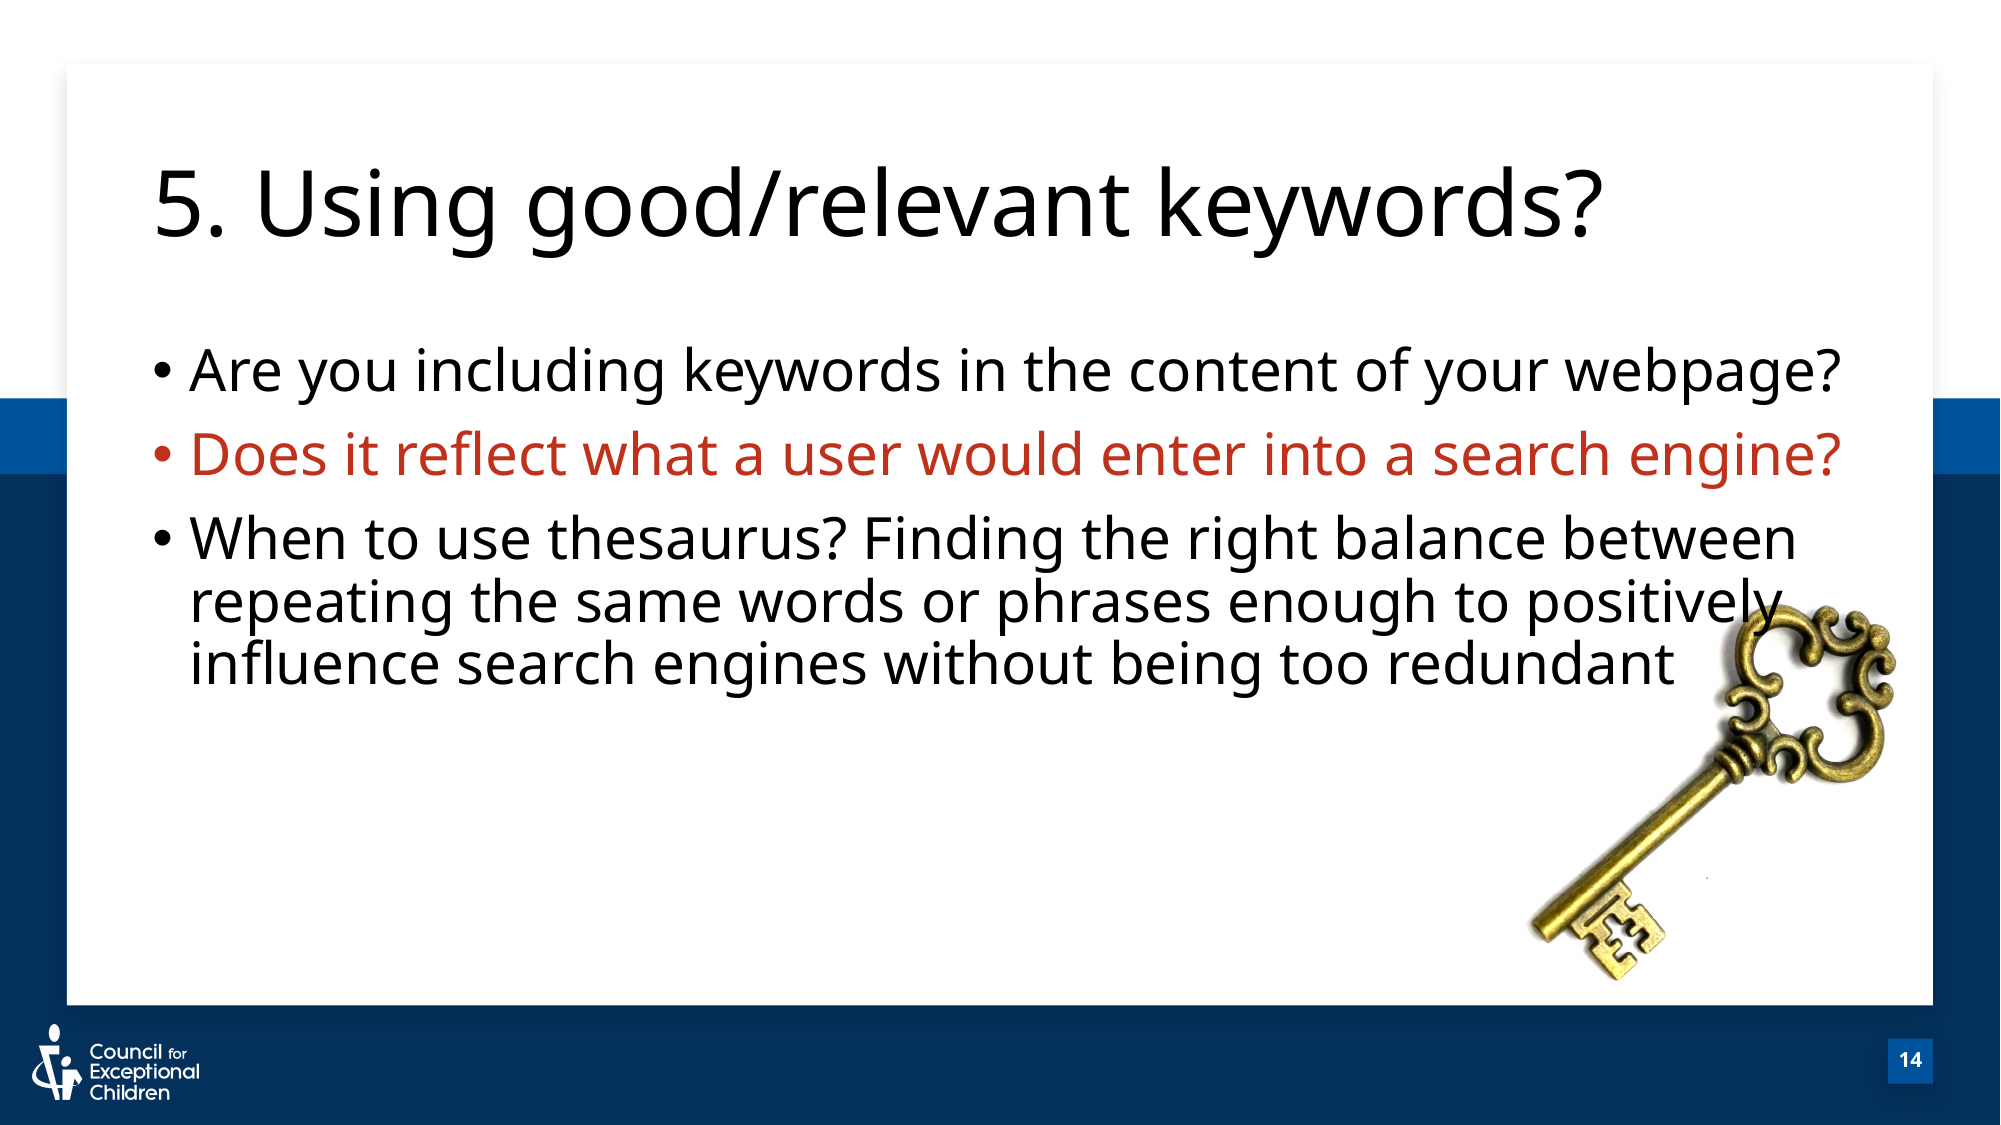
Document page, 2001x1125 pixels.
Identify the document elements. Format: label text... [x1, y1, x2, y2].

picture [1517, 597, 1906, 986]
list Are you including keywords in the content of your webpage? Does it reflect what a user would enter into a search engine? When to use thesaurus? Finding the right balance between repeating the same words or phrases enough to positively influence search engines without being too redundant [137, 334, 1863, 1006]
title 5. Using good/relevant keywords? [137, 97, 1863, 316]
picture [32, 1024, 199, 1100]
